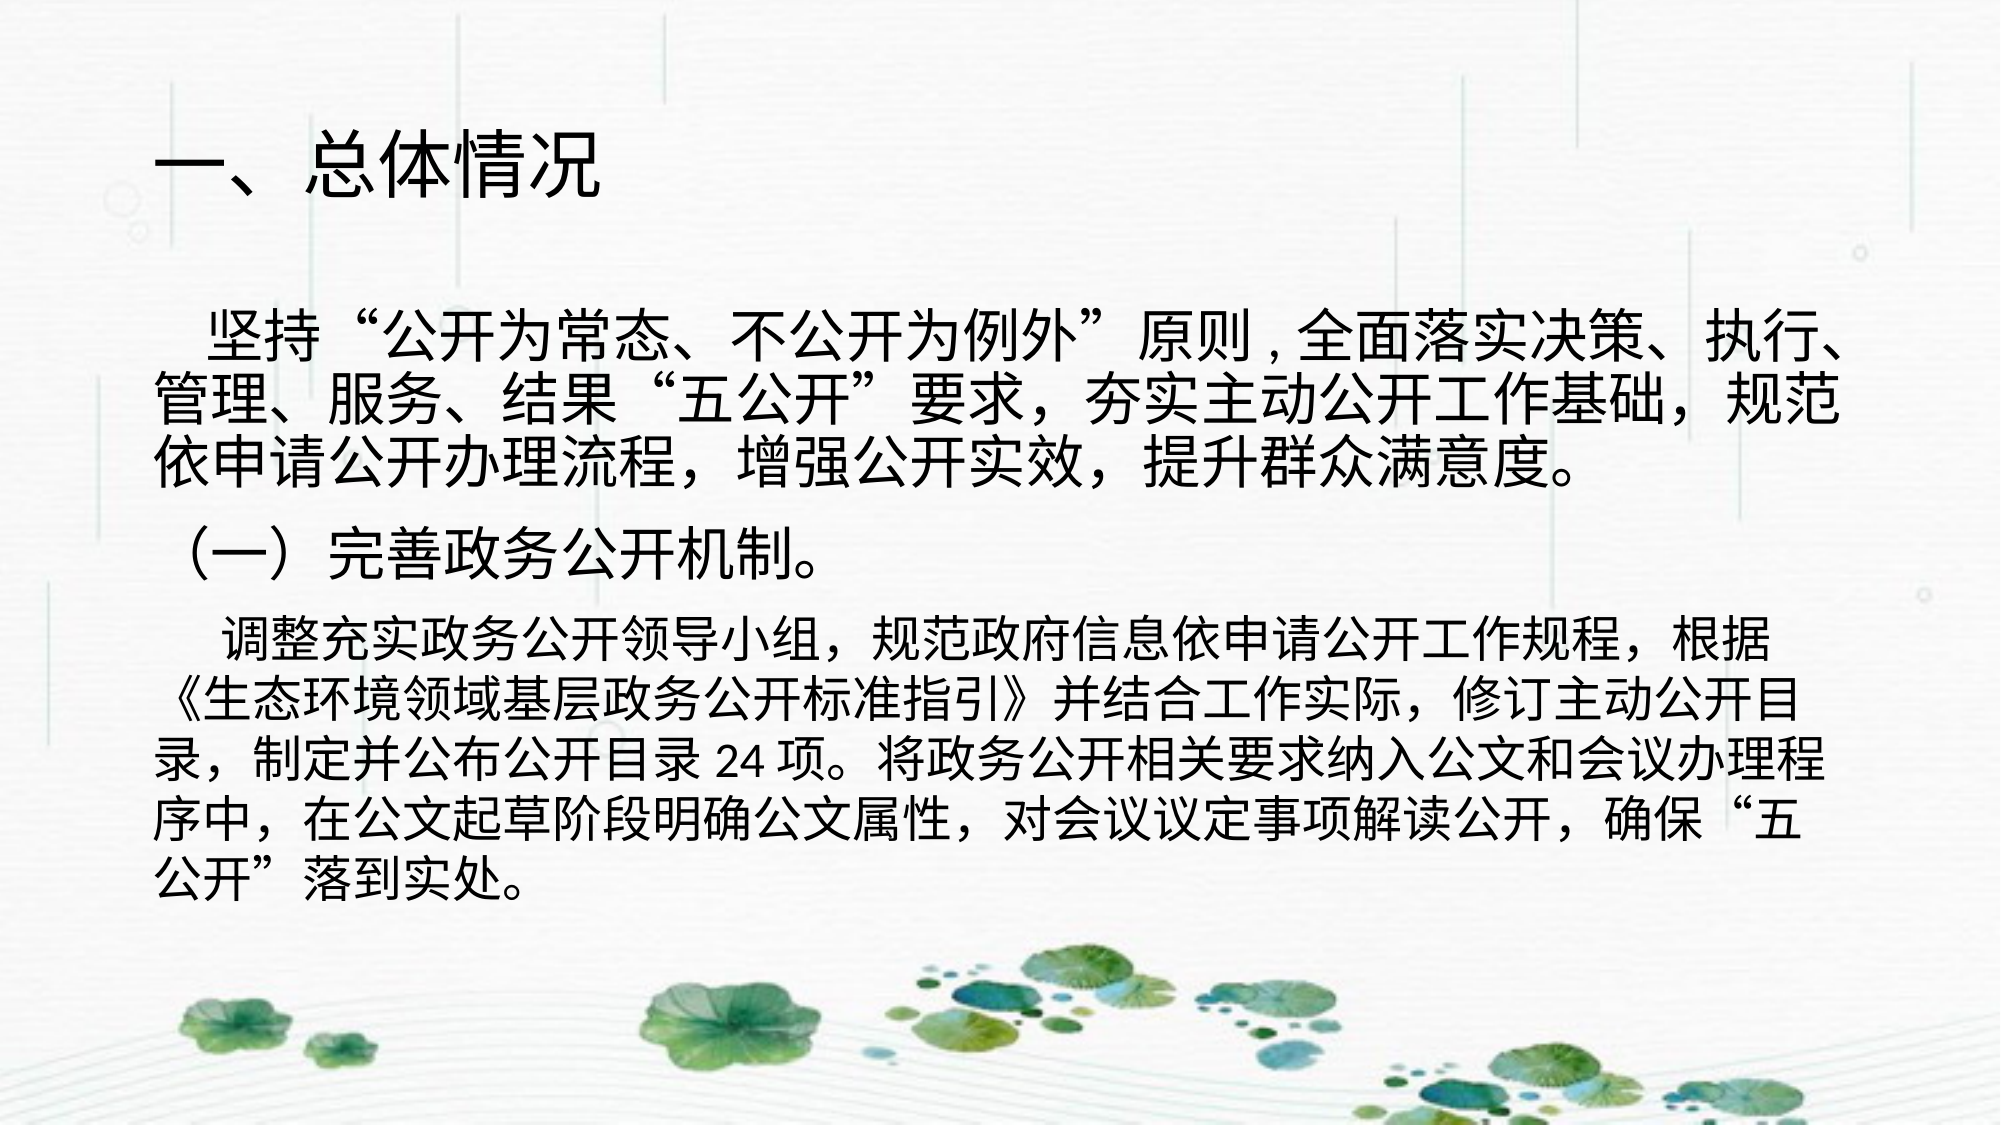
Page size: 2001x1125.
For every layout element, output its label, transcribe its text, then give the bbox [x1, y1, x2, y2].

title 一、总体情况 [137, 59, 1863, 278]
list 坚持“公开为常态、不公开为例外”原则,全面落实决策、执行、管理、服务、结果“五公开”要求，夯实主动公开工作基础，规范依申请公开办理流程，增强公开实效，提升群众满意度。 （一）完善政务公开机制。 调整充实政务公开领导小组，规范政府信息依申请公开工作规程，根据《生态环境领域基层政务公开标准指引》并结合工作实际，修订主动公开目录，制定并公布公开目录24项。将政务公开相关要求纳入公文和会议办理程序中，在公文起草阶段明确公文属性，对会议议定事项解读公开，确保“五公开”落到实处。 [137, 299, 1863, 1014]
picture [0, 0, 2001, 1125]
